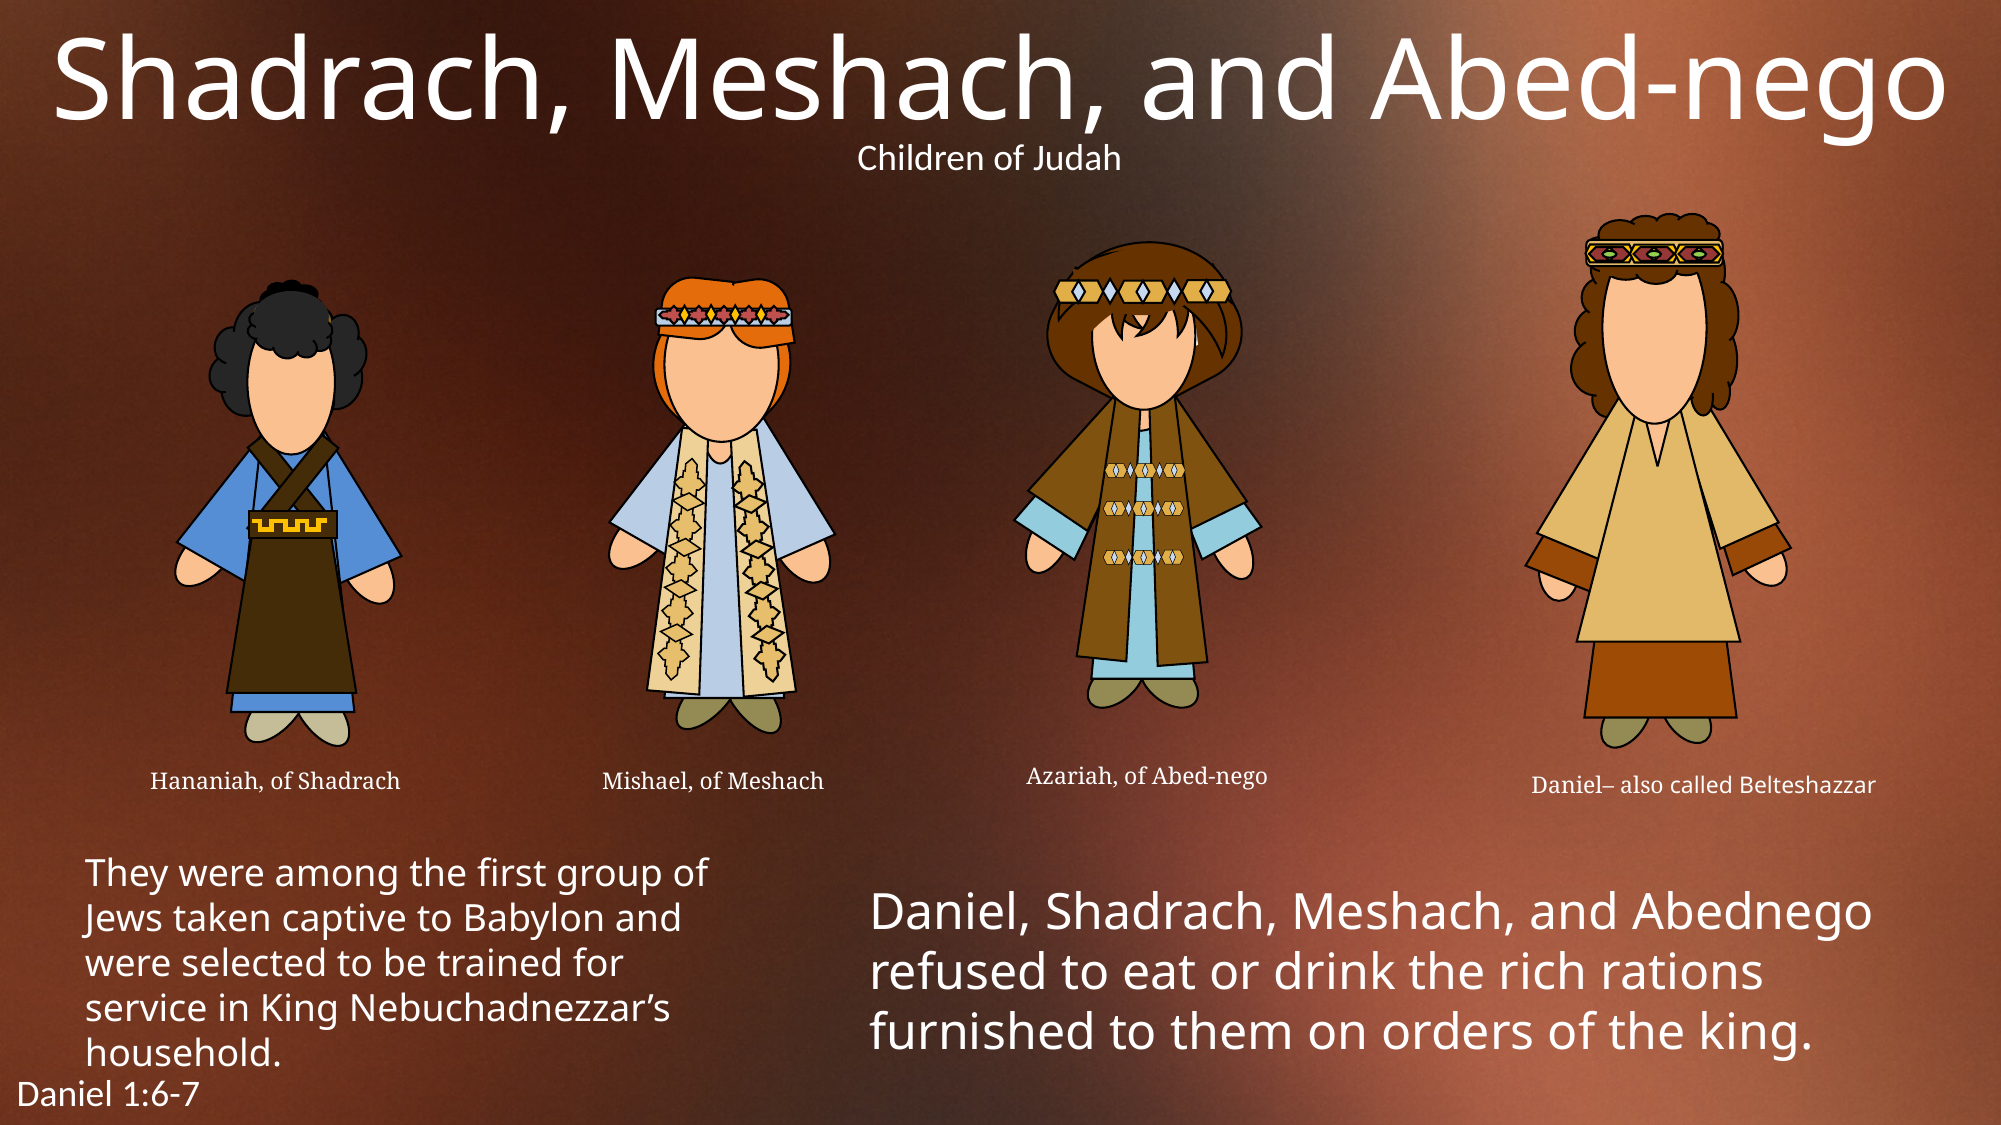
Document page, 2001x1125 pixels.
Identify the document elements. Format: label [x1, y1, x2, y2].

picture [0, 0, 2001, 1125]
text_box [1005, 242, 1391, 797]
text_box [142, 280, 410, 802]
text_box [589, 277, 838, 802]
text_box [1516, 213, 1902, 807]
